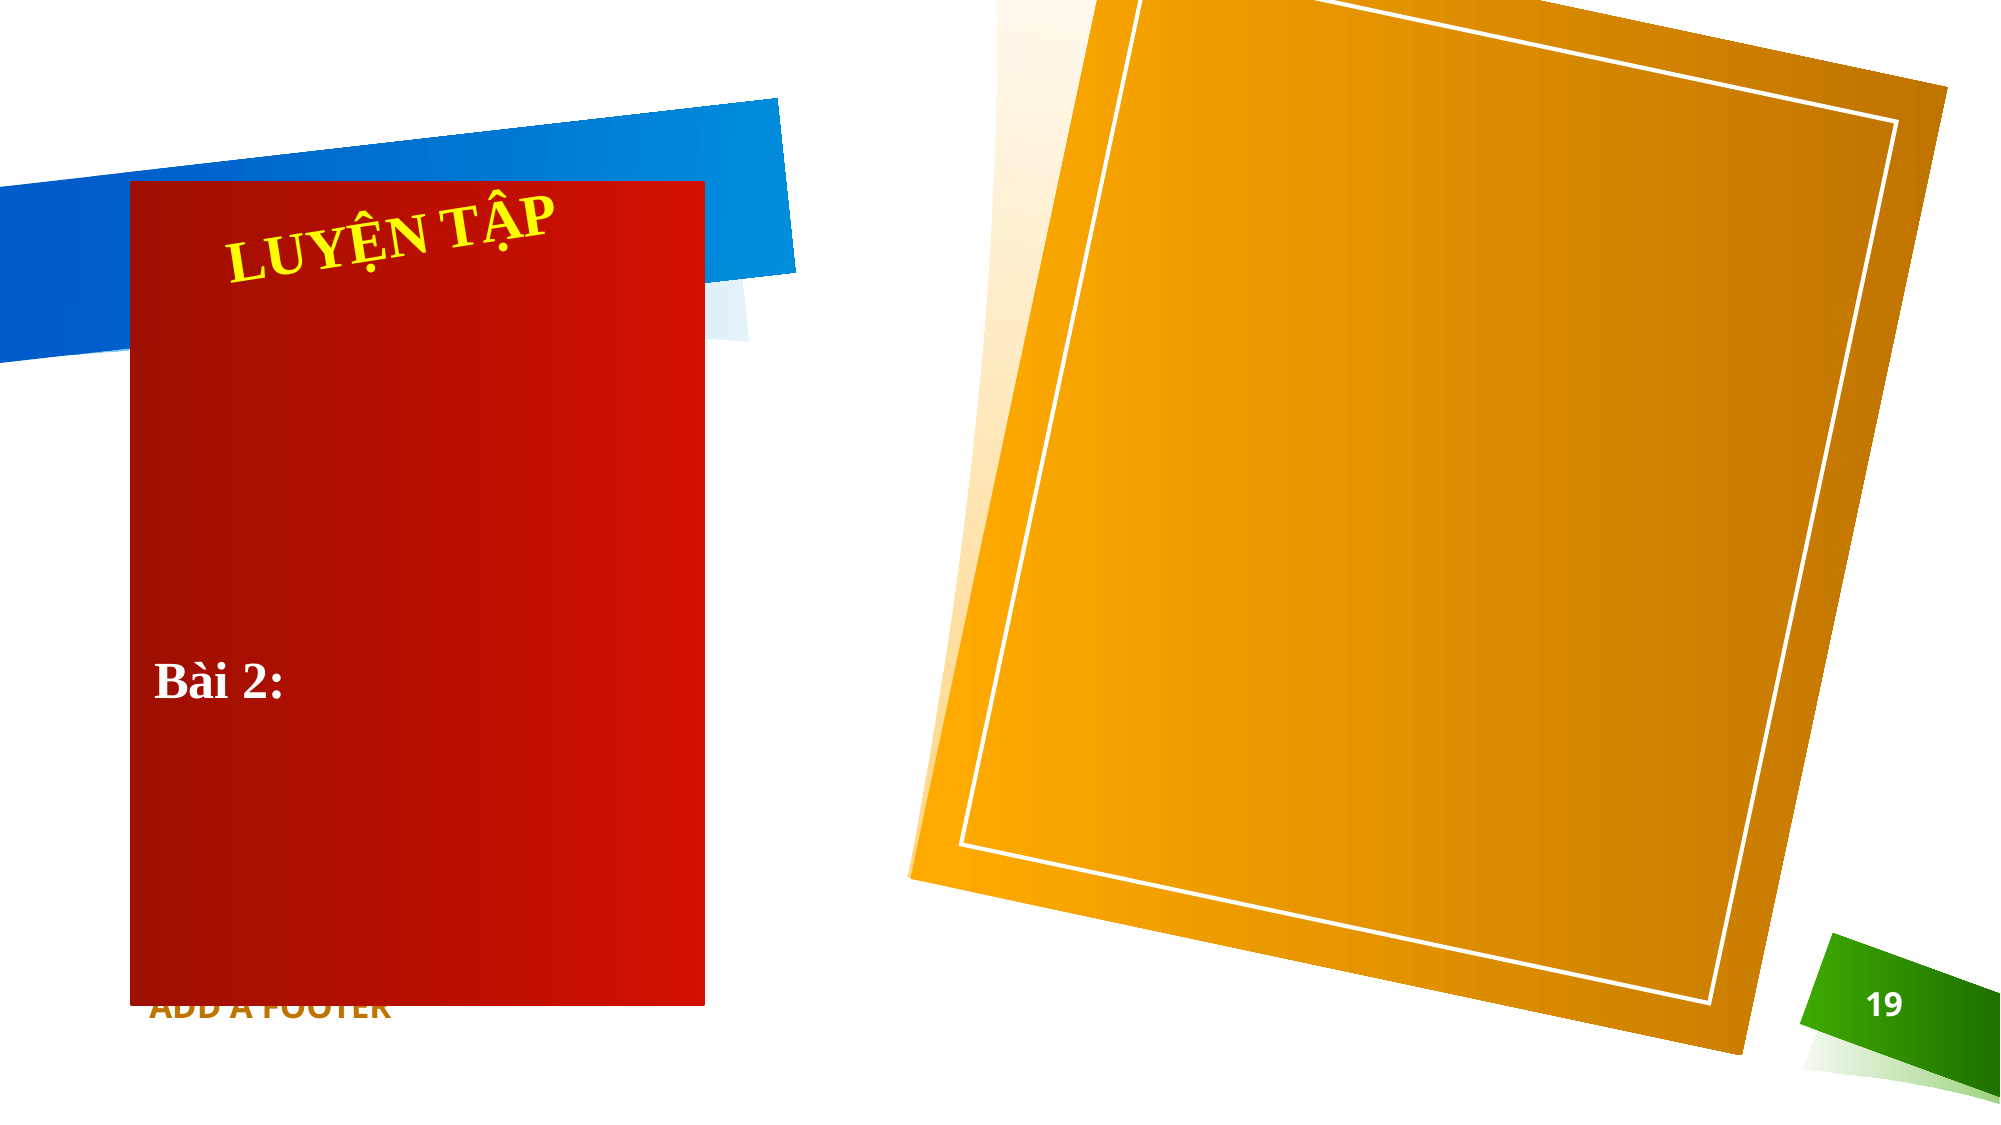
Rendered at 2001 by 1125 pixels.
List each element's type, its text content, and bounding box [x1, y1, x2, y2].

list Bài 1: (Bài 3/31 SGK) [130, 181, 705, 344]
list Bài 2: [130, 344, 705, 1006]
footer ADD A FOOTER [149, 1006, 583, 1036]
text_box LUYỆN TẬP [101, 148, 682, 321]
slide_number 19 [1831, 975, 1937, 1036]
